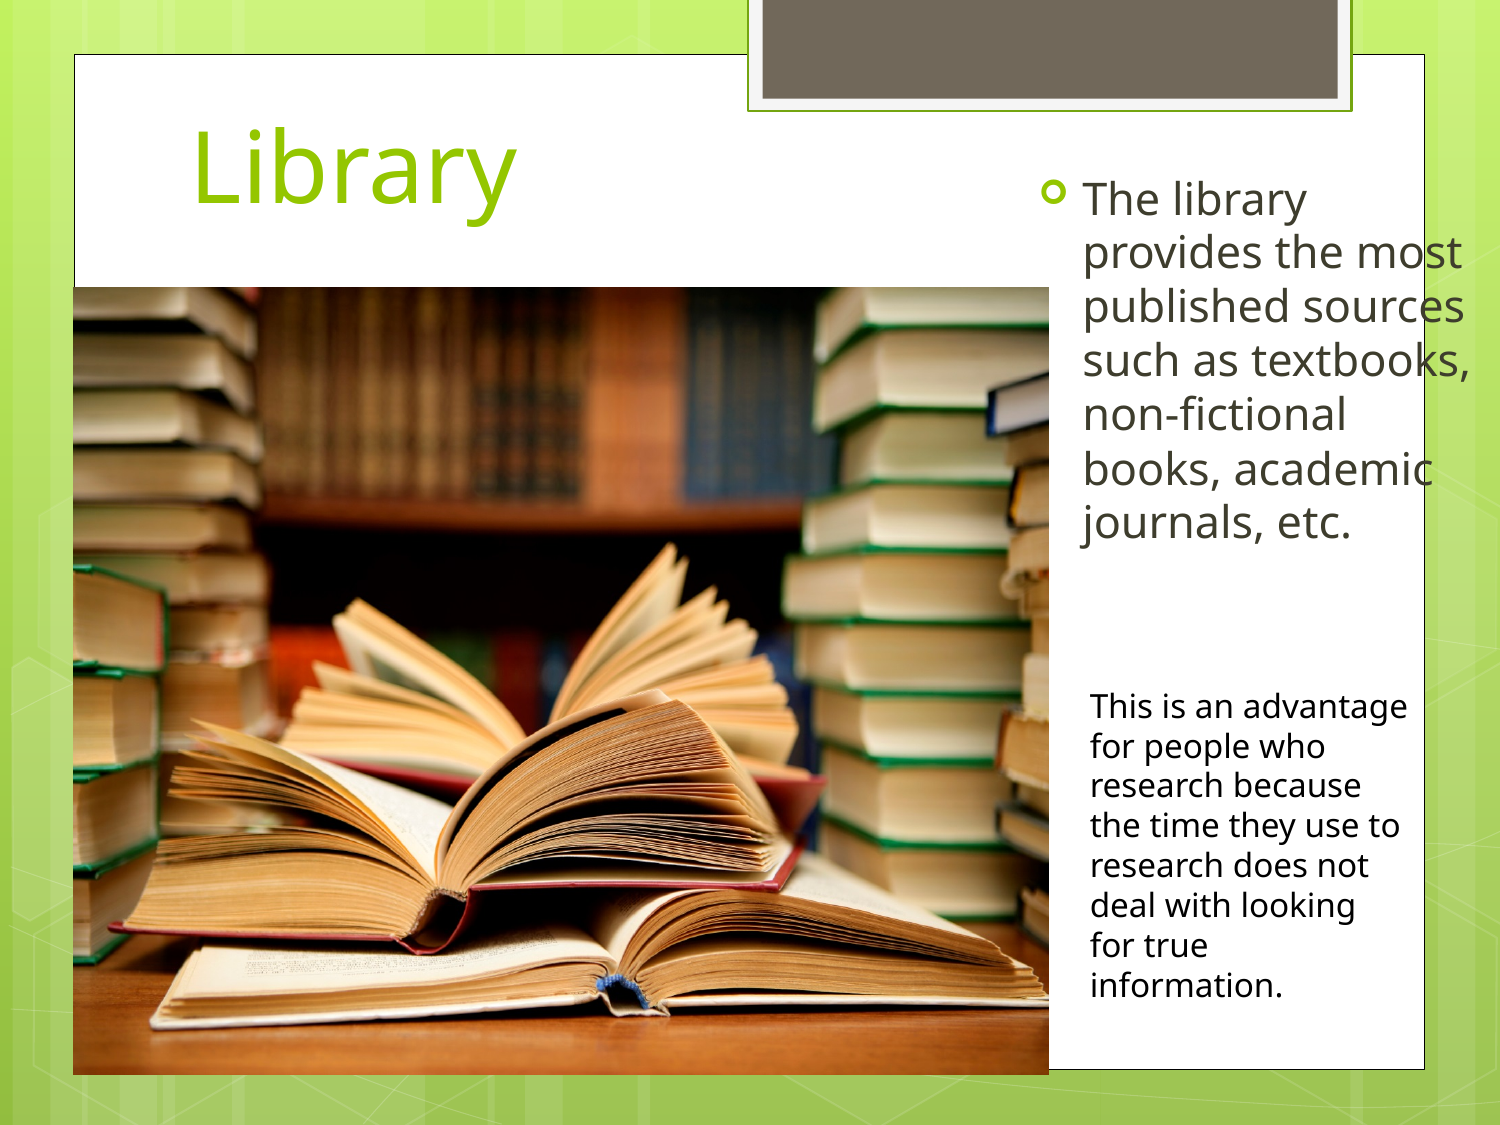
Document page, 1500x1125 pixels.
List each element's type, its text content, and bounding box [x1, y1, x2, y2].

text_box This is an advantage for people who research because the time they use to research does not deal with looking for true information. [1074, 677, 1425, 1012]
picture [72, 287, 1049, 1076]
list The library provides the most published sources such as textbooks, non-fictional books, academic journals, etc. [1012, 162, 1488, 600]
title Library [174, 87, 667, 232]
